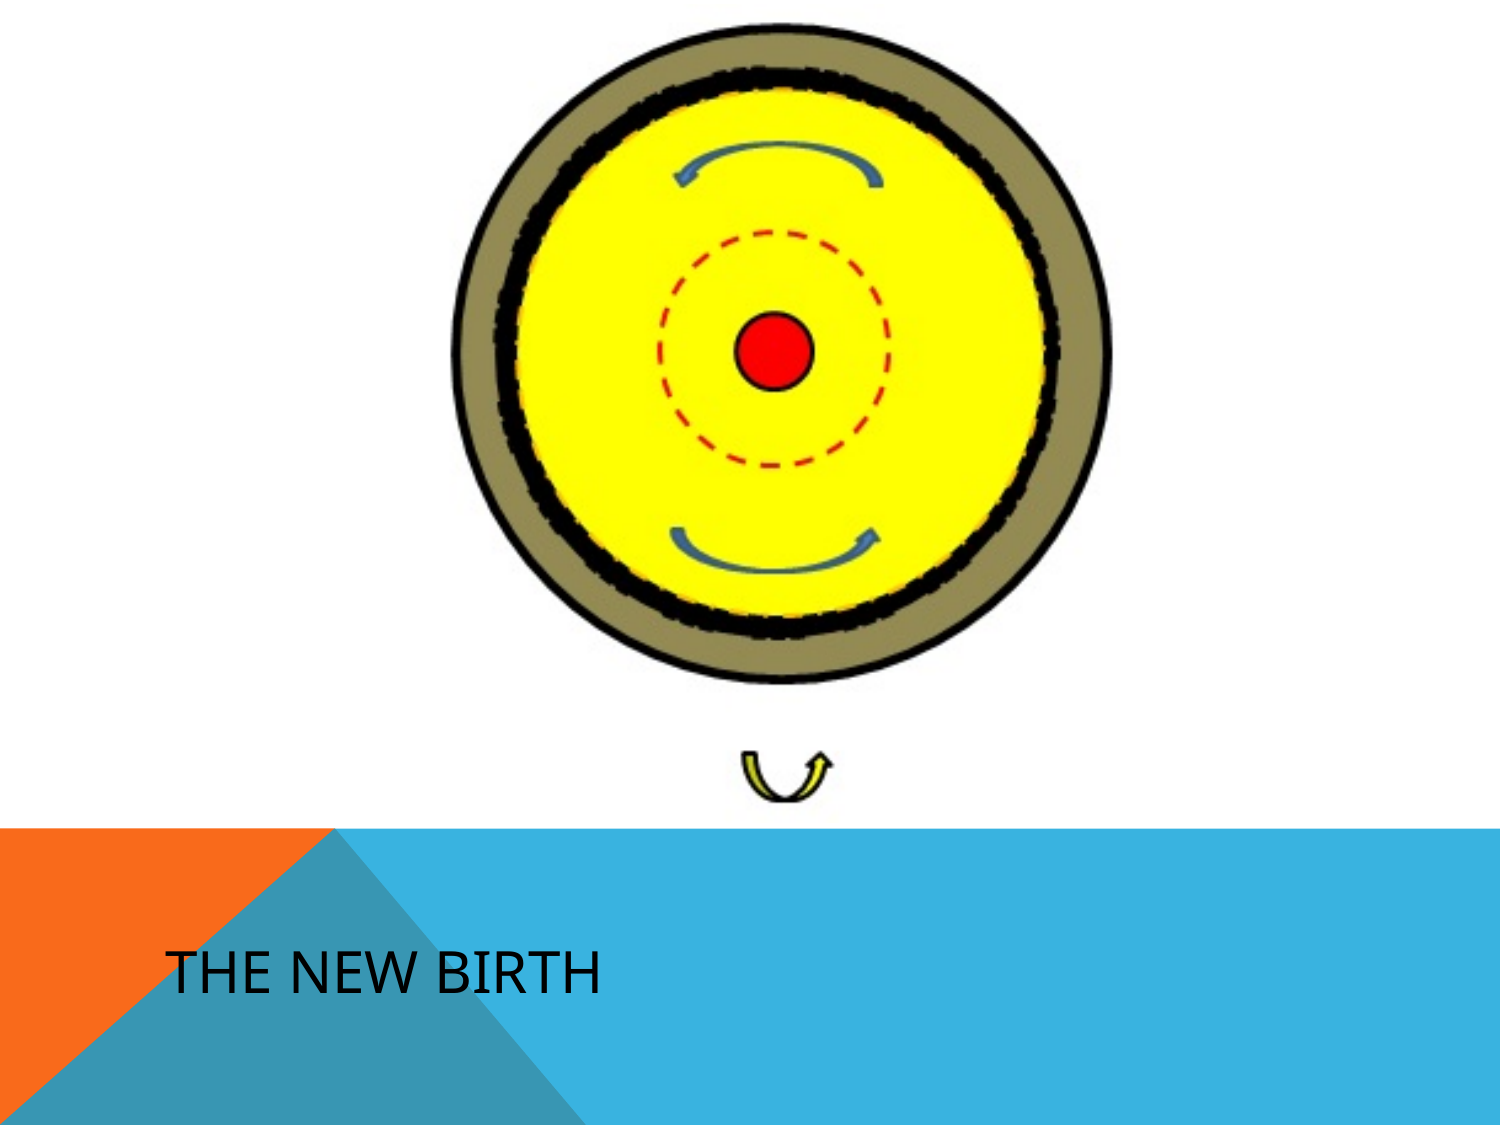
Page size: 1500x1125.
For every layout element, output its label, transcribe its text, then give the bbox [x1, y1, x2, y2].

picture [412, 3, 1151, 823]
title The new birth [150, 924, 1384, 1015]
